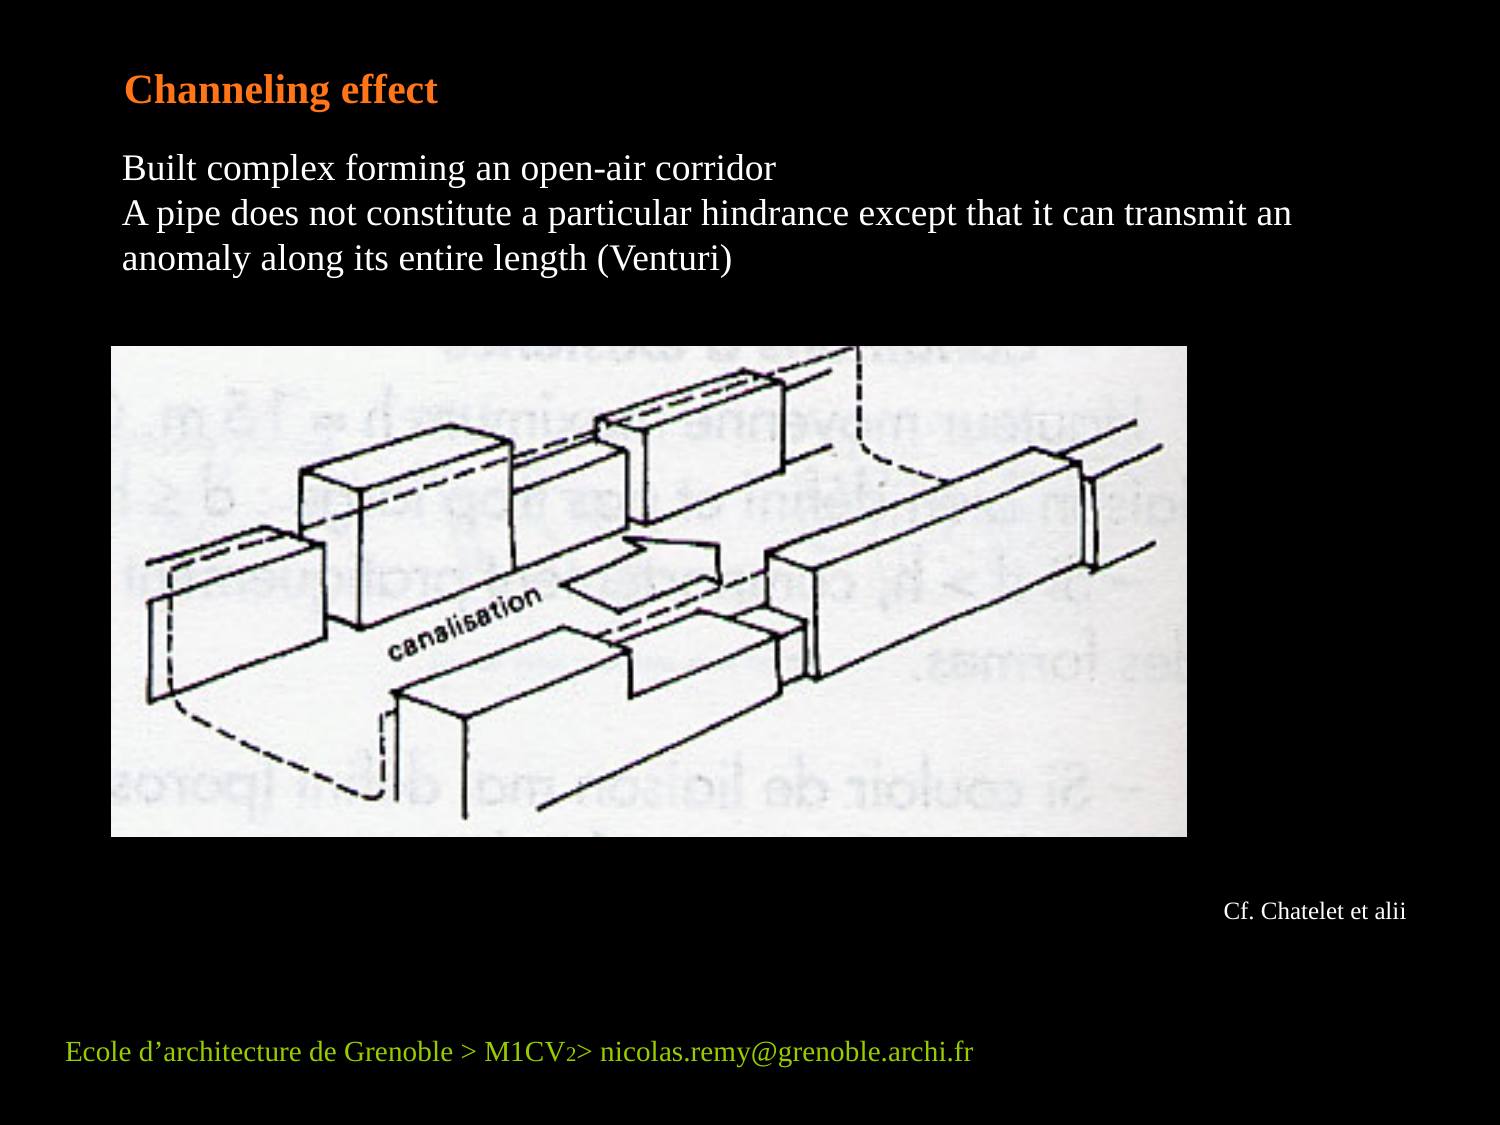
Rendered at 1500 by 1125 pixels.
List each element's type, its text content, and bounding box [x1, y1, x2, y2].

picture [111, 346, 1188, 837]
footer Ecole d’architecture de Grenoble > M1CV2> nicolas.remy@grenoble.archi.fr [50, 1025, 1450, 1100]
text_box Built complex forming an open-air corridor A pipe does not constitute a particular hindrance except that it can transmit an anomaly along its entire length (Venturi) [107, 135, 1445, 286]
text_box Cf. Chatelet et alii [1208, 887, 1422, 933]
text_box Channeling effect [109, 54, 1272, 120]
